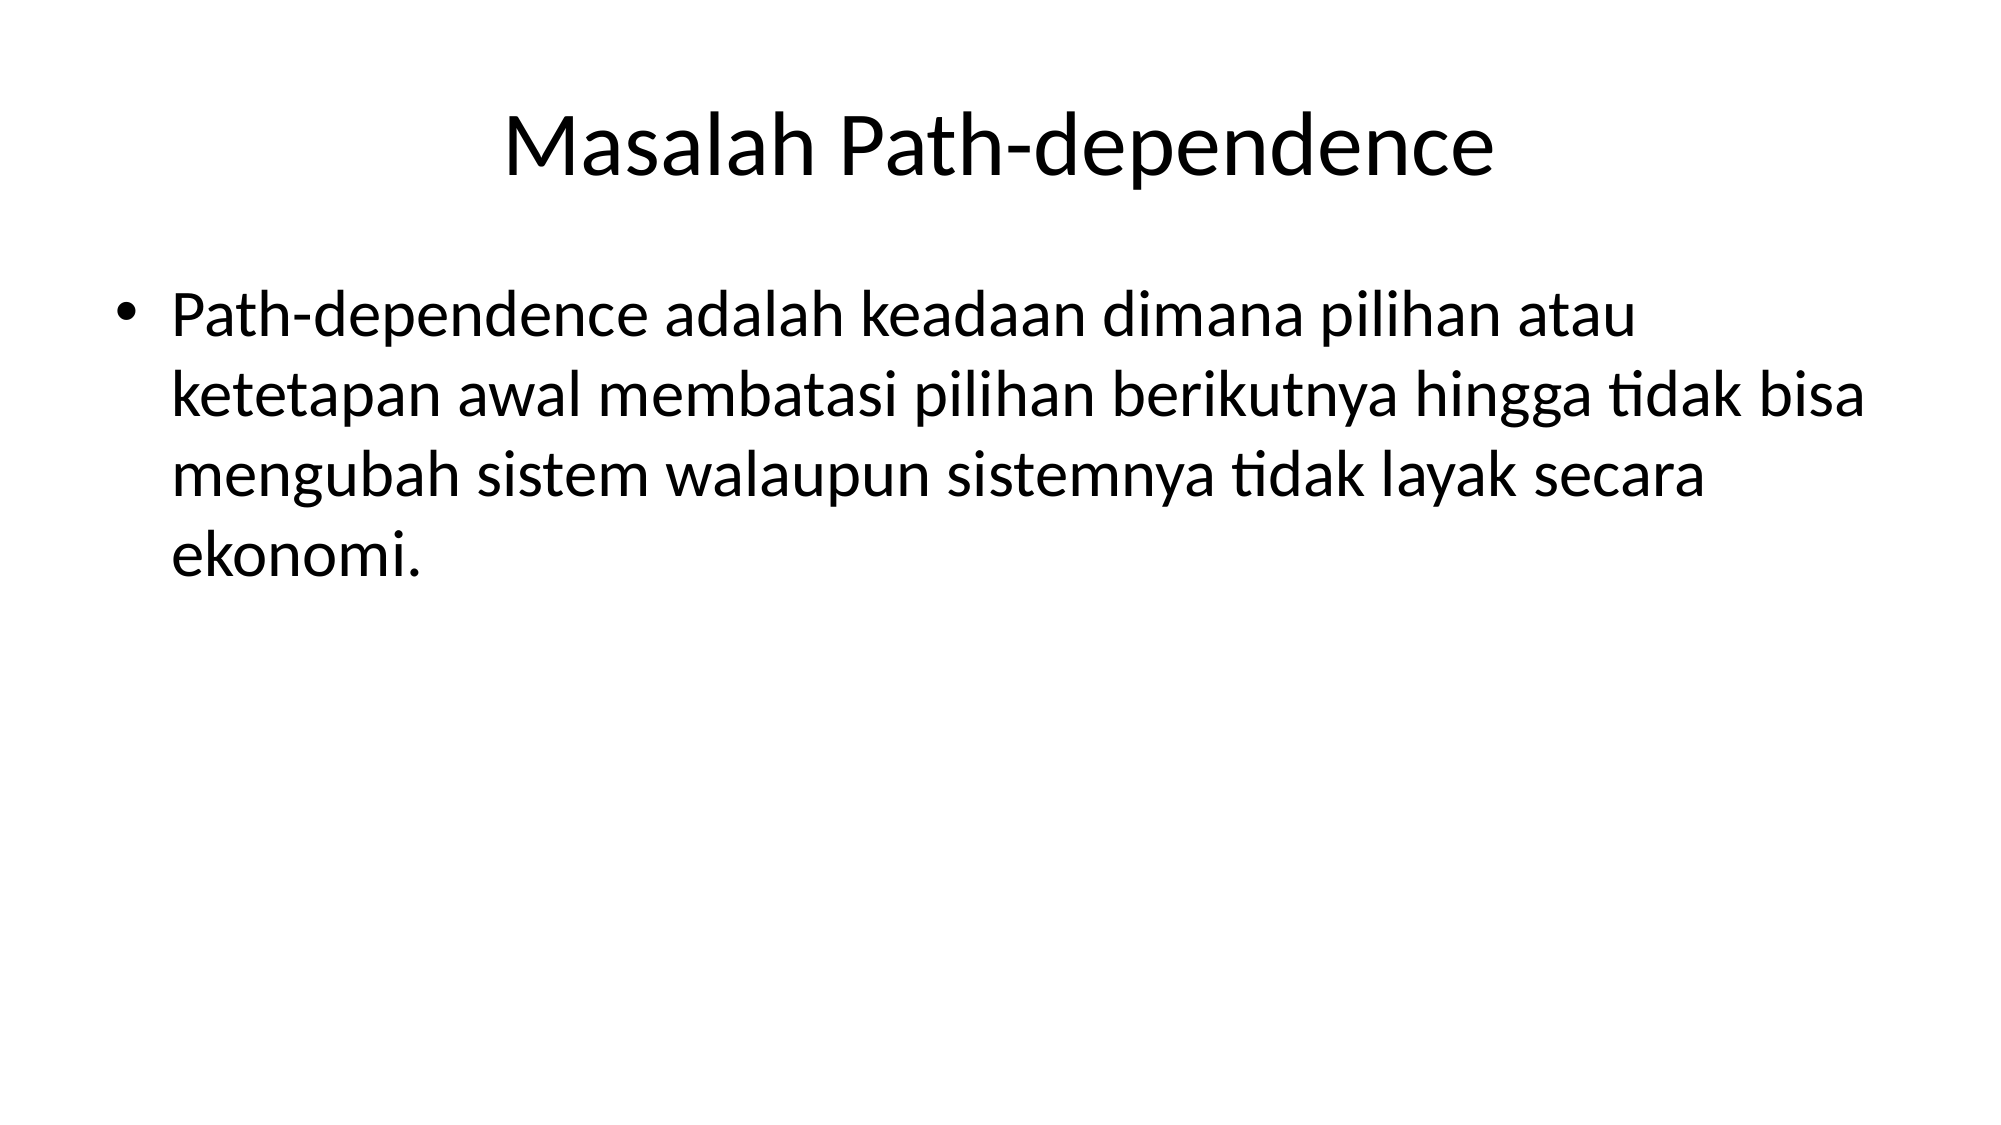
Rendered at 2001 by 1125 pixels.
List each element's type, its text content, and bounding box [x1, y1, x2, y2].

list Path-dependence adalah keadaan dimana pilihan atau ketetapan awal membatasi pilihan berikutnya hingga tidak bisa mengubah sistem walaupun sistemnya tidak layak secara ekonomi. [99, 262, 1900, 1005]
title Masalah Path-dependence [99, 45, 1900, 233]
